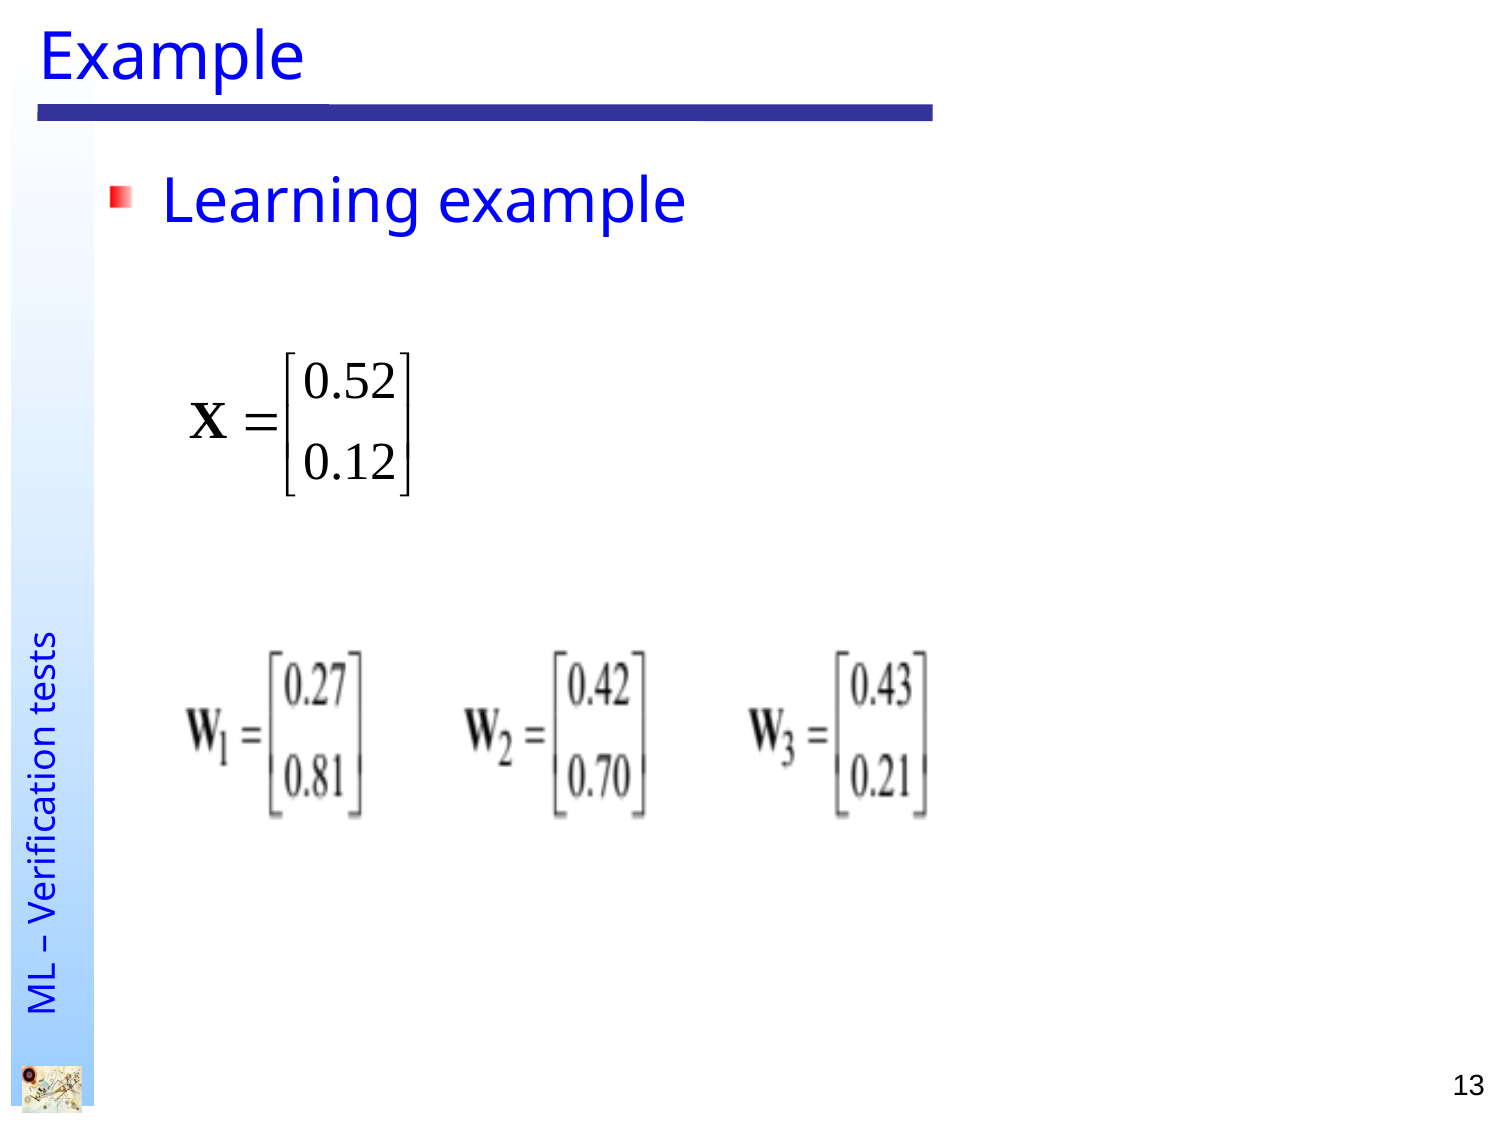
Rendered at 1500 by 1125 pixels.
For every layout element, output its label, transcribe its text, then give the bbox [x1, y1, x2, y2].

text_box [179, 644, 1469, 821]
picture [179, 344, 431, 506]
title Example [23, 4, 1414, 101]
picture [22, 1066, 82, 1113]
picture [108, 184, 135, 211]
list Learning example [93, 152, 1430, 1055]
slide_number 13 [1149, 1058, 1500, 1125]
